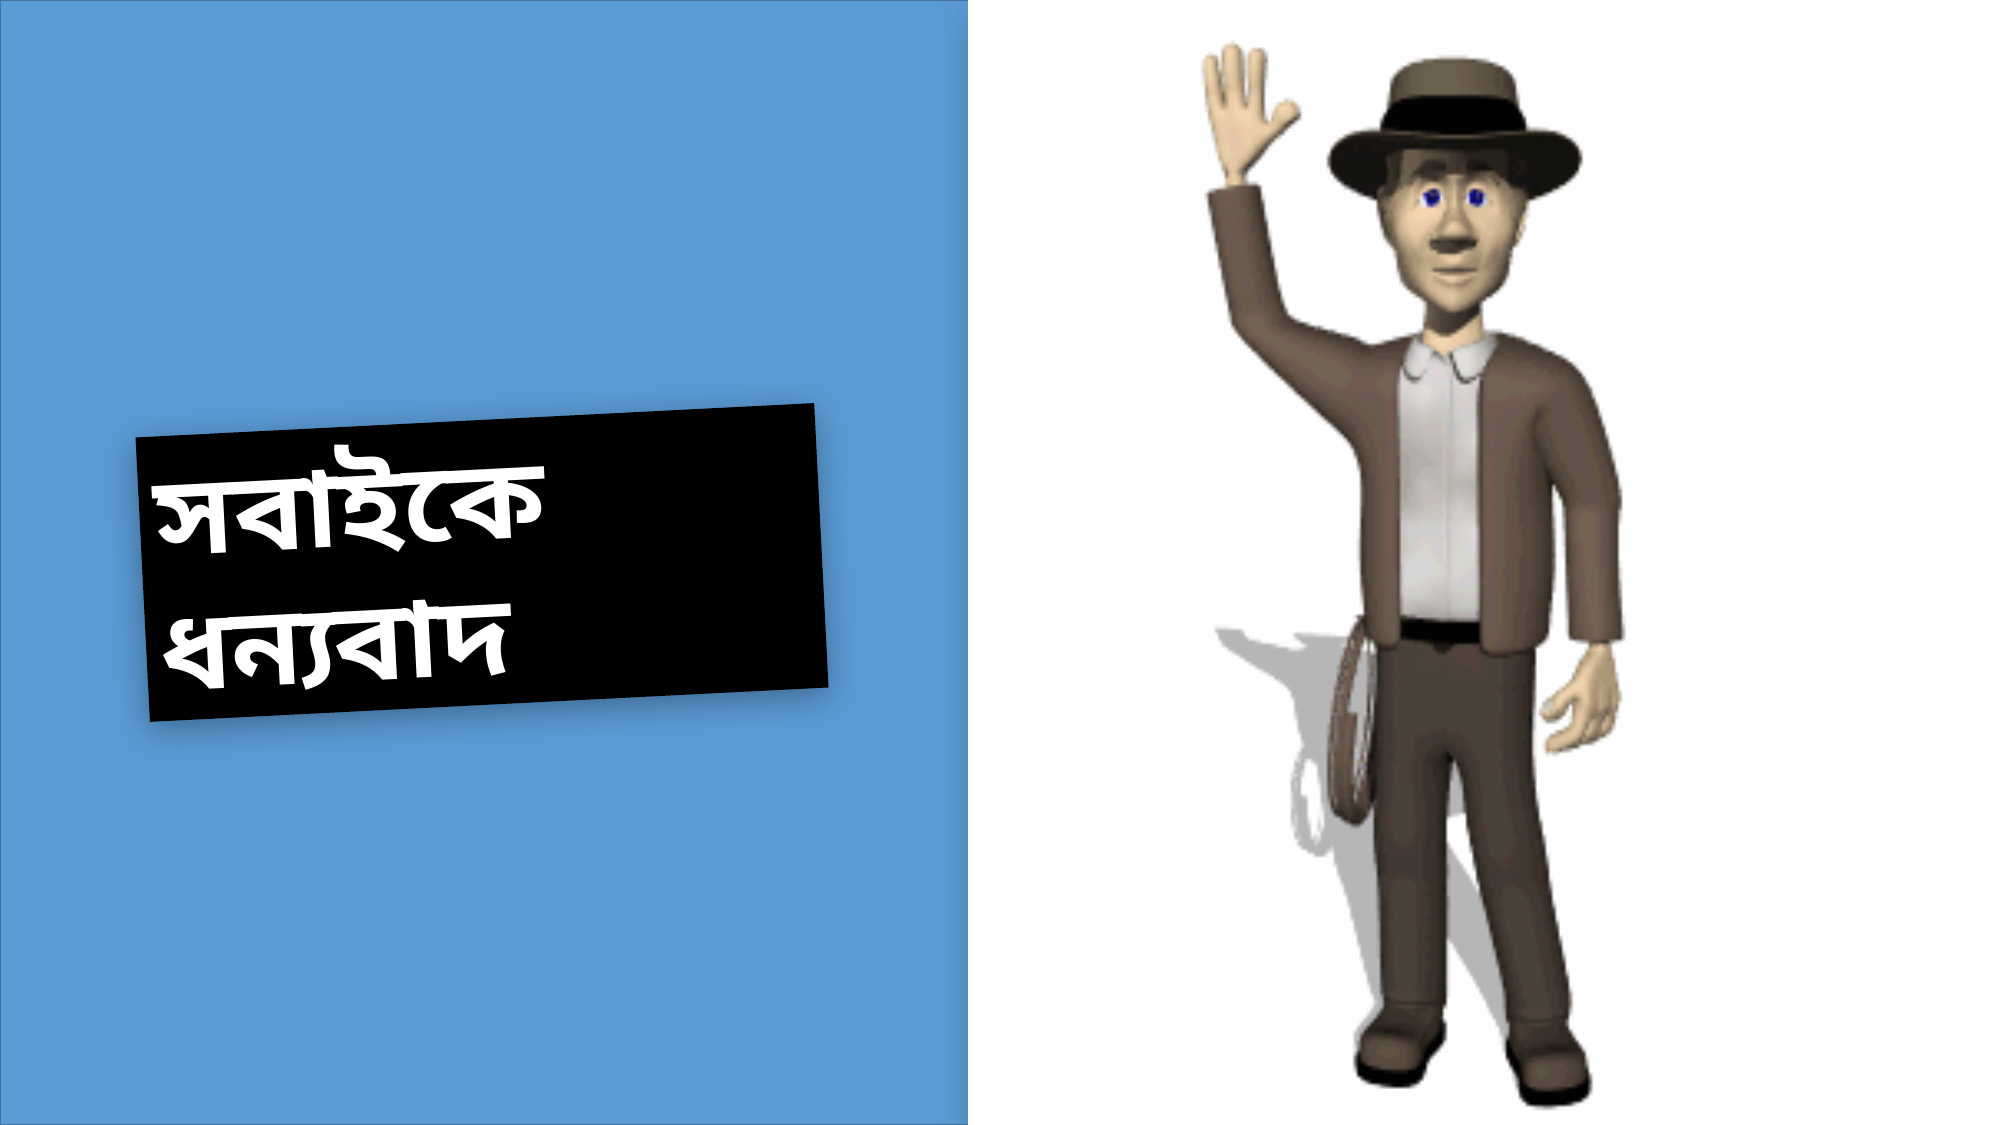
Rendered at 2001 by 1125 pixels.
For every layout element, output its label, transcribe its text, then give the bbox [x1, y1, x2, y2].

picture [968, 0, 2000, 1125]
text_box সবাইকে ধন্যবাদ [134, 402, 830, 723]
text_box [0, 0, 966, 1125]
